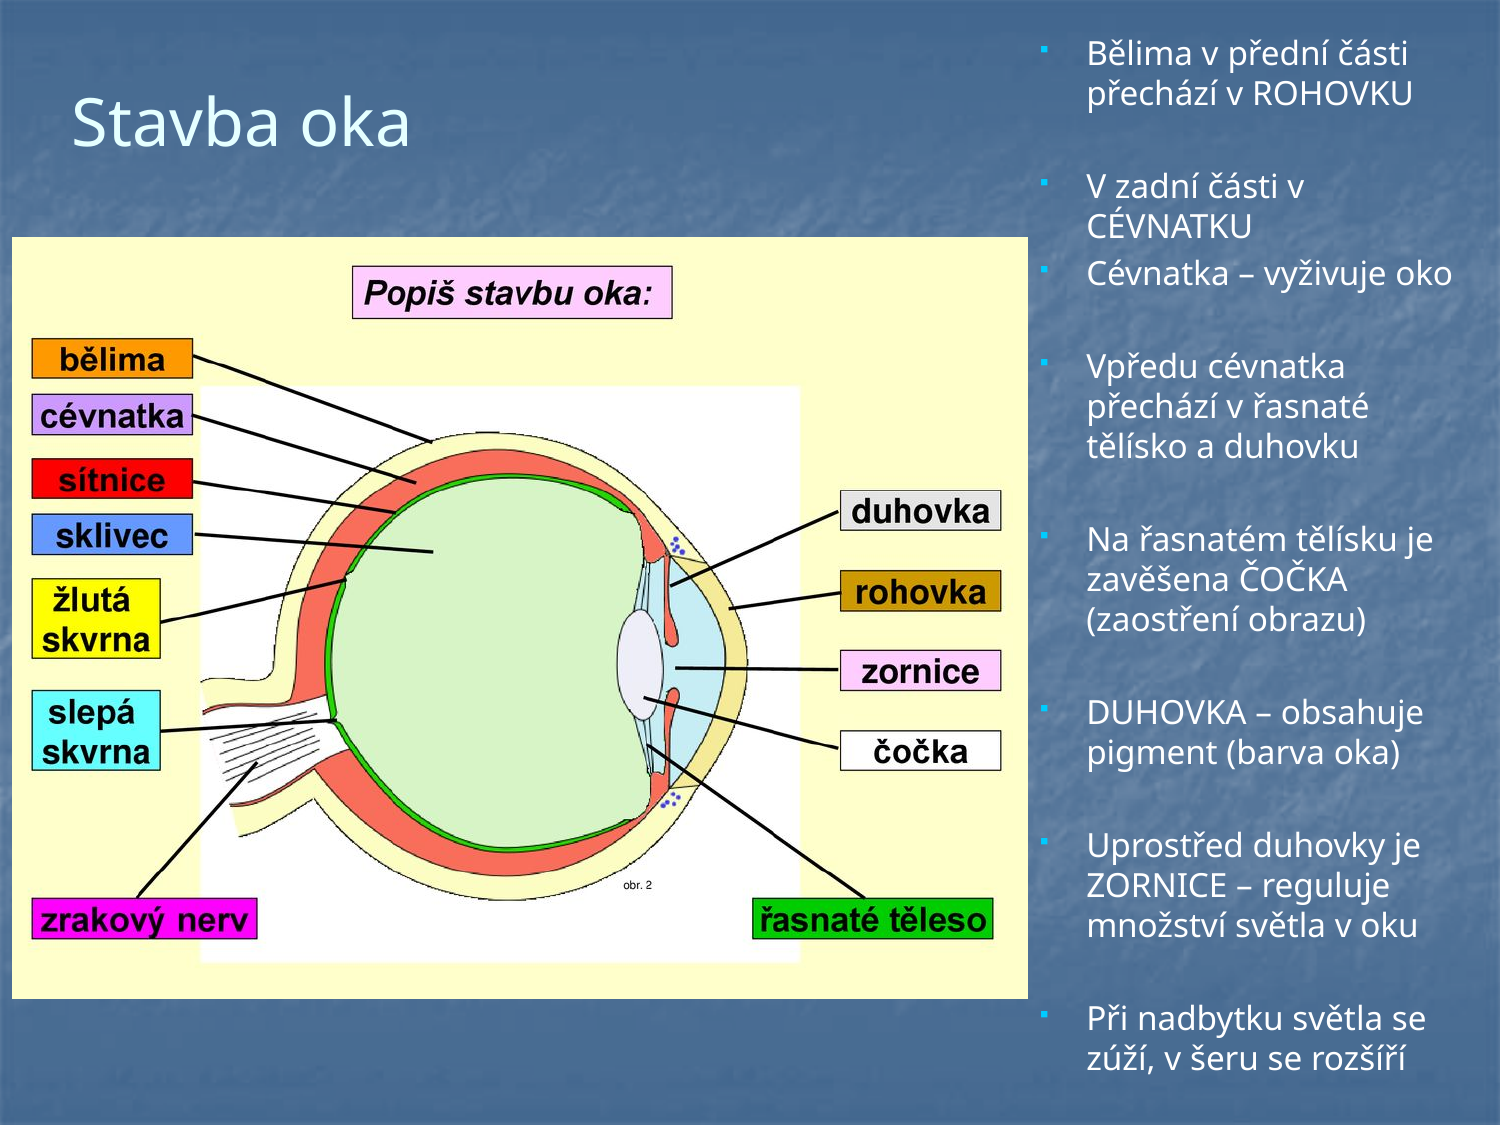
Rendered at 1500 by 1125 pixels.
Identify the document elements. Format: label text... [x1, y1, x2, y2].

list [12, 237, 1028, 1000]
list Bělima v přední části přechází v ROHOVKU V zadní části v CÉVNATKU Cévnatka – vyživuje oko Vpředu cévnatka přechází v řasnaté tělísko a duhovku Na řasnatém tělísku je zavěšena ČOČKA (zaostření obrazu) DUHOVKA – obsahuje pigment (barva oka) Uprostřed duhovky je ZORNICE – reguluje množství světla v oku Při nadbytku světla se zúží, v šeru se rozšíří [1024, 24, 1475, 1021]
title Stavba oka [0, 54, 485, 168]
